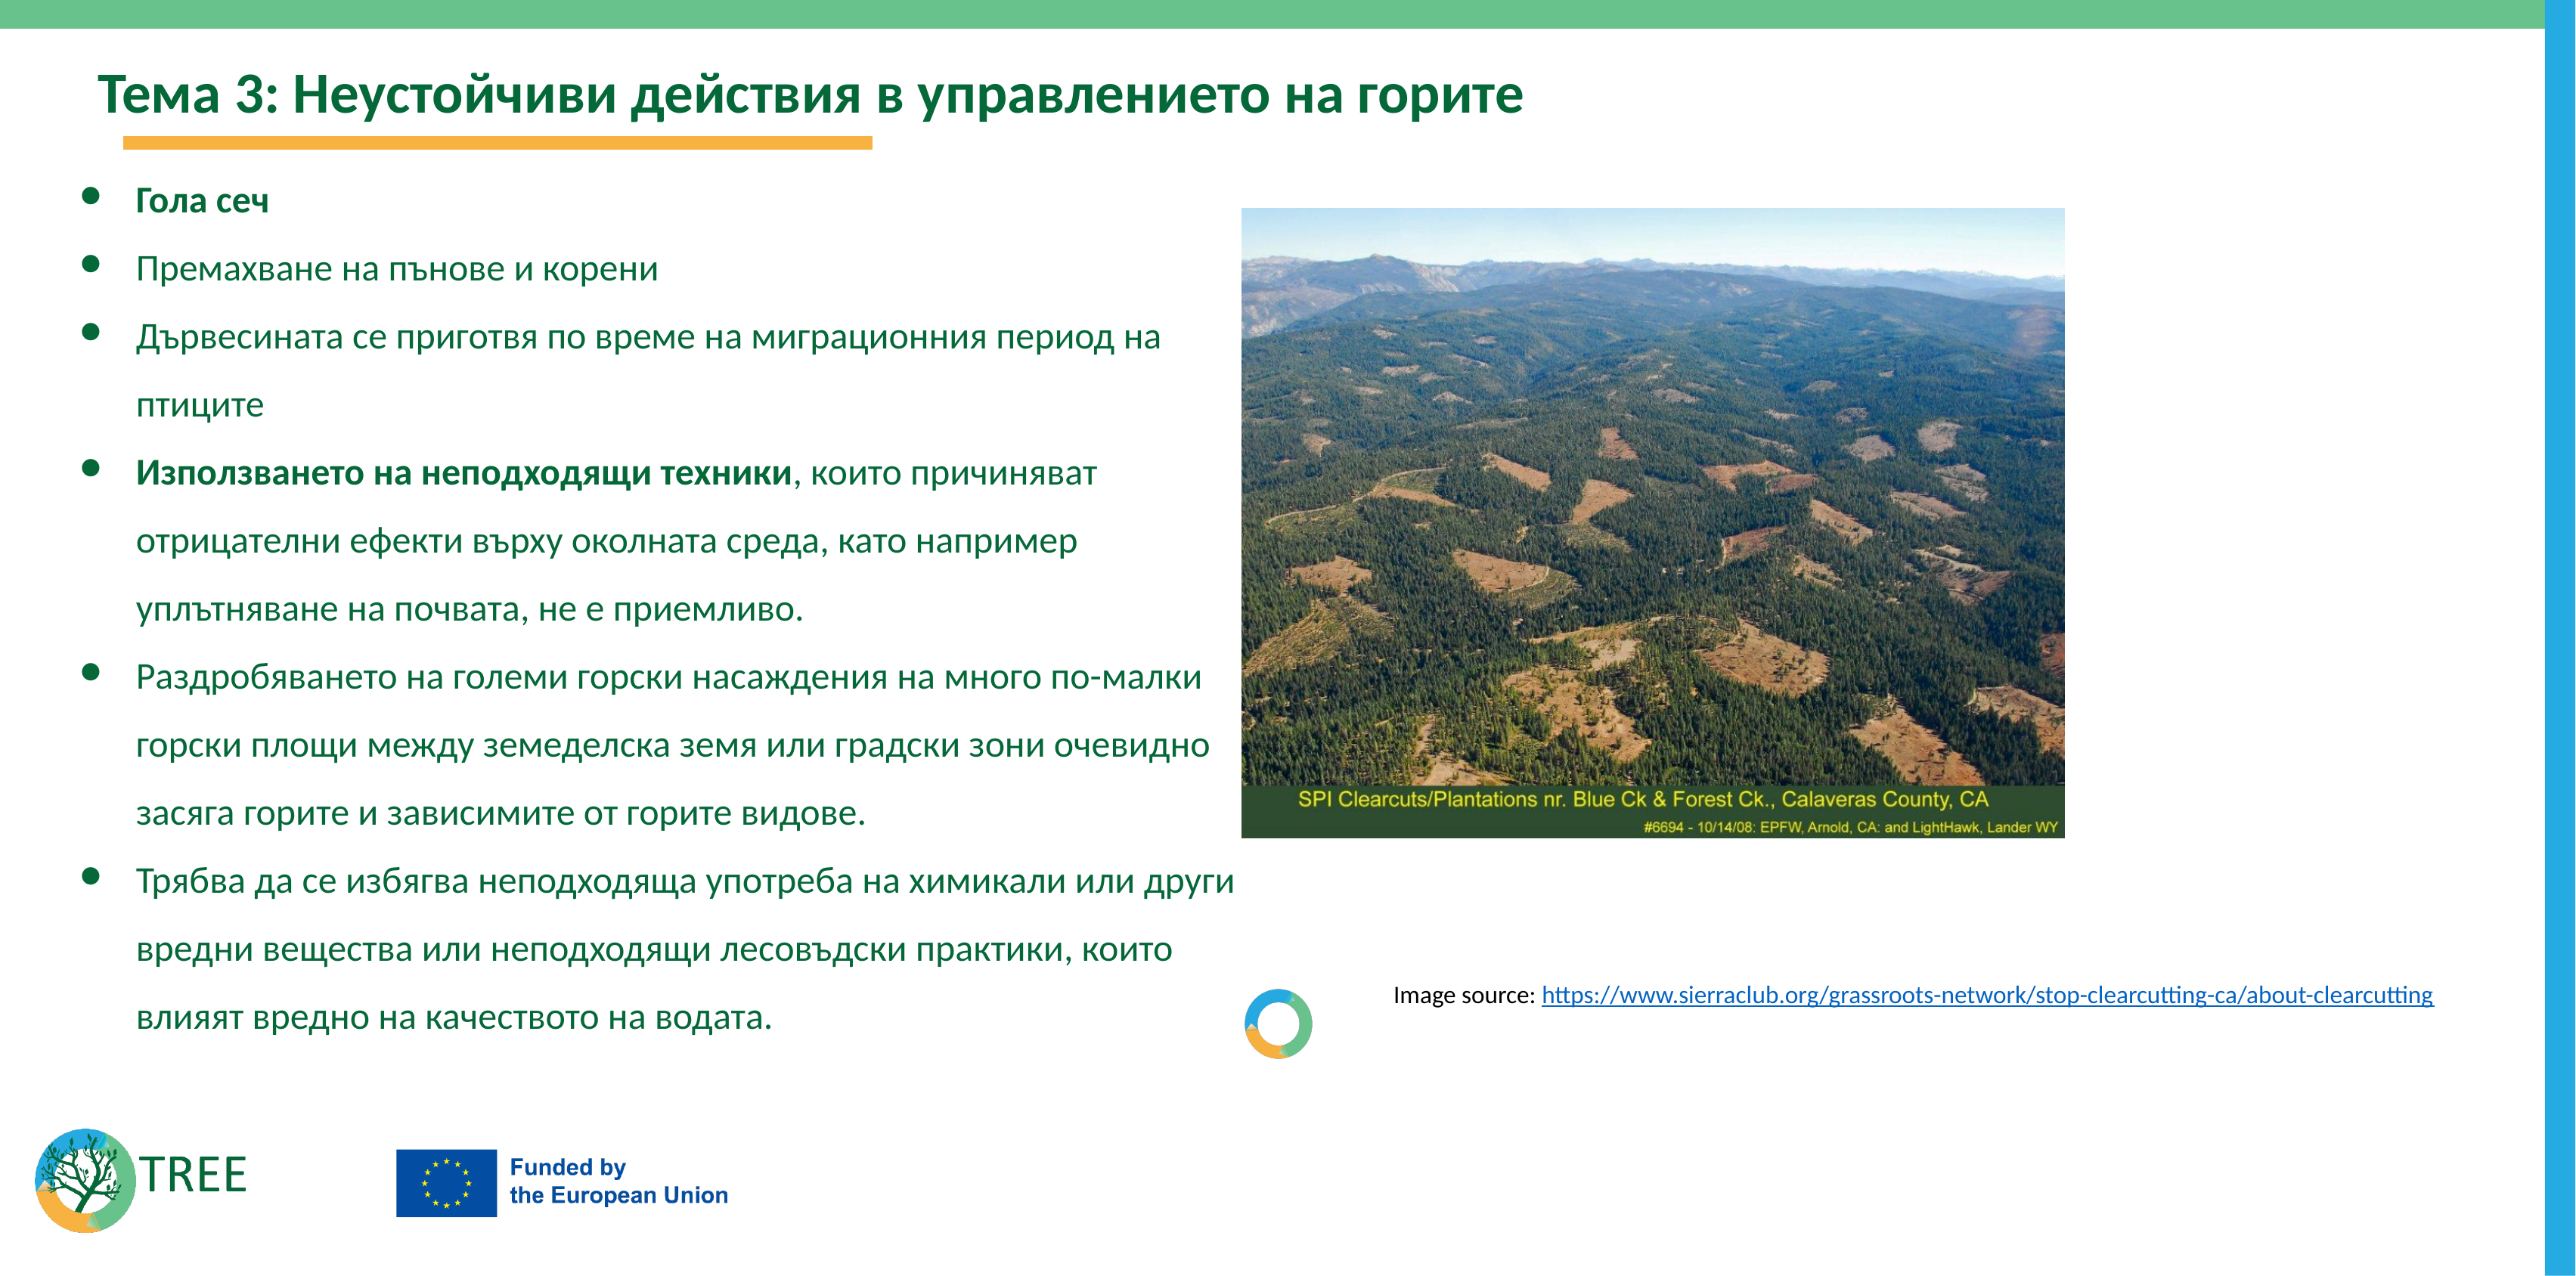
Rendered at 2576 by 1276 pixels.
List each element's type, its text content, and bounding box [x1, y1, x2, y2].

text_box [2544, 0, 2576, 963]
text_box [0, 0, 2544, 29]
text_box Тема 3: Неустойчиви действия в управлението на горите [7, 36, 2297, 178]
picture [34, 1129, 246, 1234]
picture [392, 1145, 753, 1222]
text_box Гола сеч Премахване на пънове и корени Дървесината се приготвя по време на миграционния период на птиците Използването на неподходящи техники, които причиняват отрицателни ефекти върху околната среда, като например уплътняване на почвата, не е приемливо. Раздробяването на големи горски насаждения на много по-малки горски площи между земеделска земя или градски зони очевидно засяга горите и зависимите от горите видове. Трябва да се избягва неподходяща употреба на химикали или други вредни вещества или неподходящи лесовъдски практики, които влияят вредно на качеството на водата. [45, 137, 1280, 1052]
picture [1241, 207, 2066, 838]
text_box [2544, 1055, 2576, 1276]
picture [1241, 986, 1315, 1064]
text_box Image source: https://www.sierraclub.org/grassroots-network/stop-clearcutting-ca/about-clearcutting [1378, 963, 2576, 1055]
